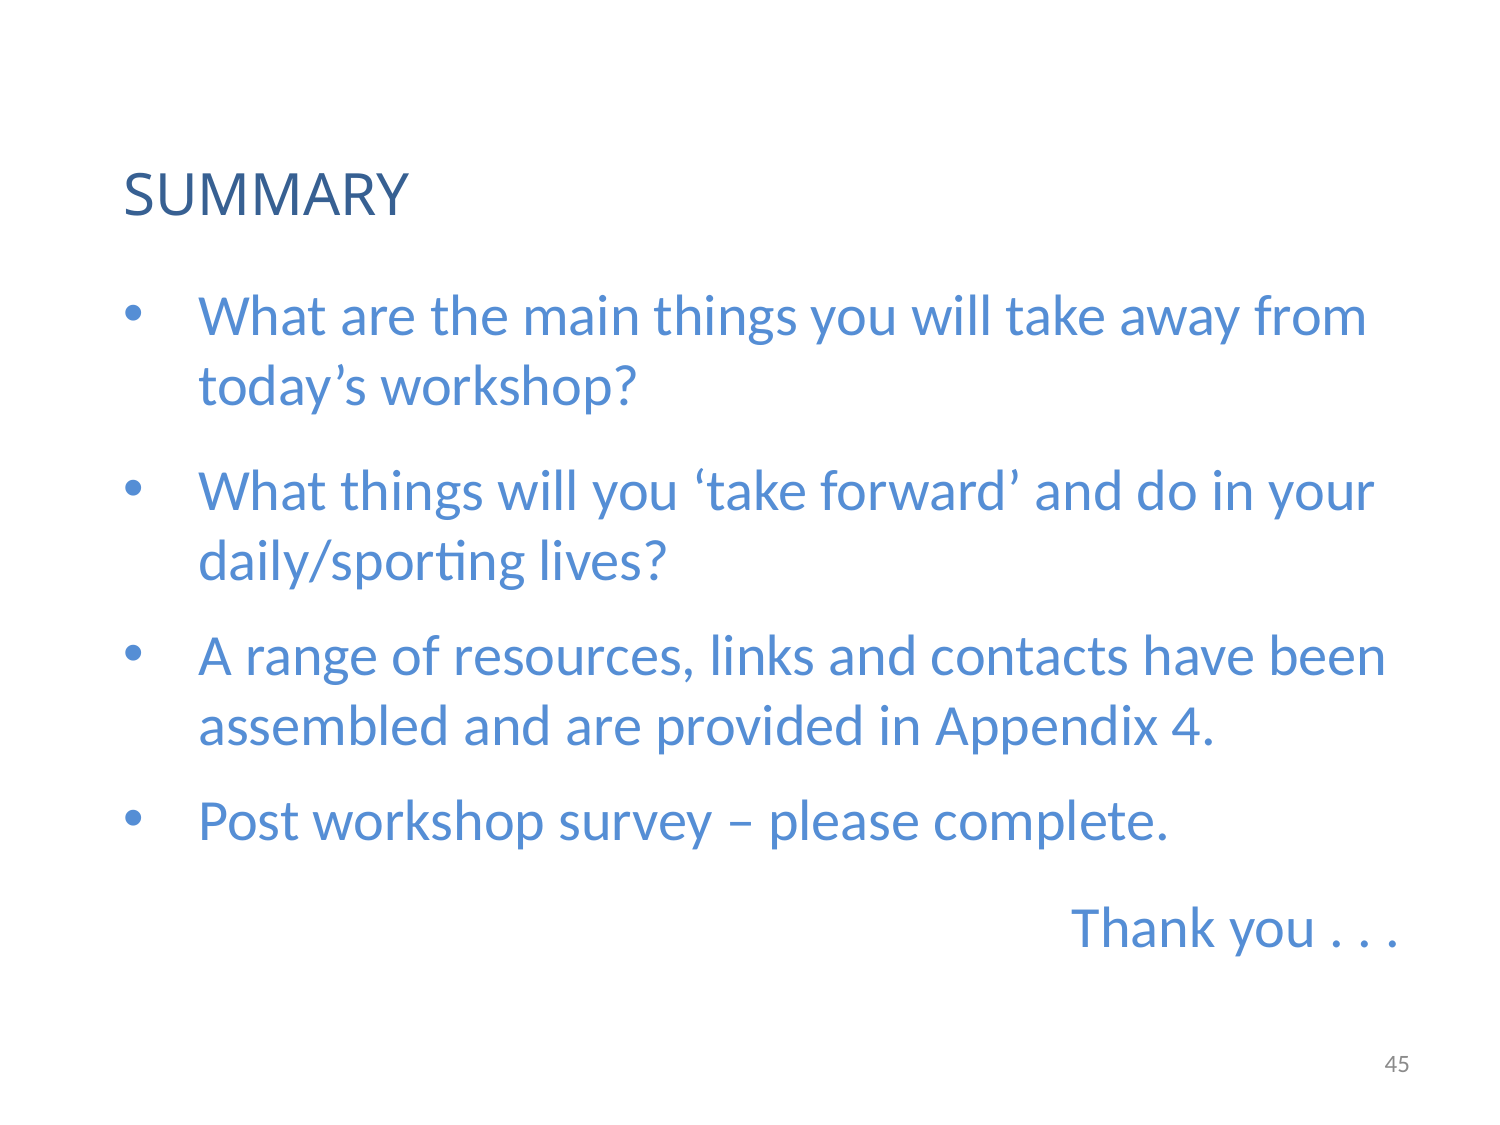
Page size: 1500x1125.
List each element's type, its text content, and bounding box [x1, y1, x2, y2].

slide_number 45 [1074, 1032, 1425, 1093]
text_box SUMMARY What are the main things you will take away from today’s workshop? What things will you ‘take forward’ and do in your daily/sporting lives? A range of resources, links and contacts have been assembled and are provided in Appendix 4. Post workshop survey – please complete. Thank you . . . [108, 119, 1415, 967]
